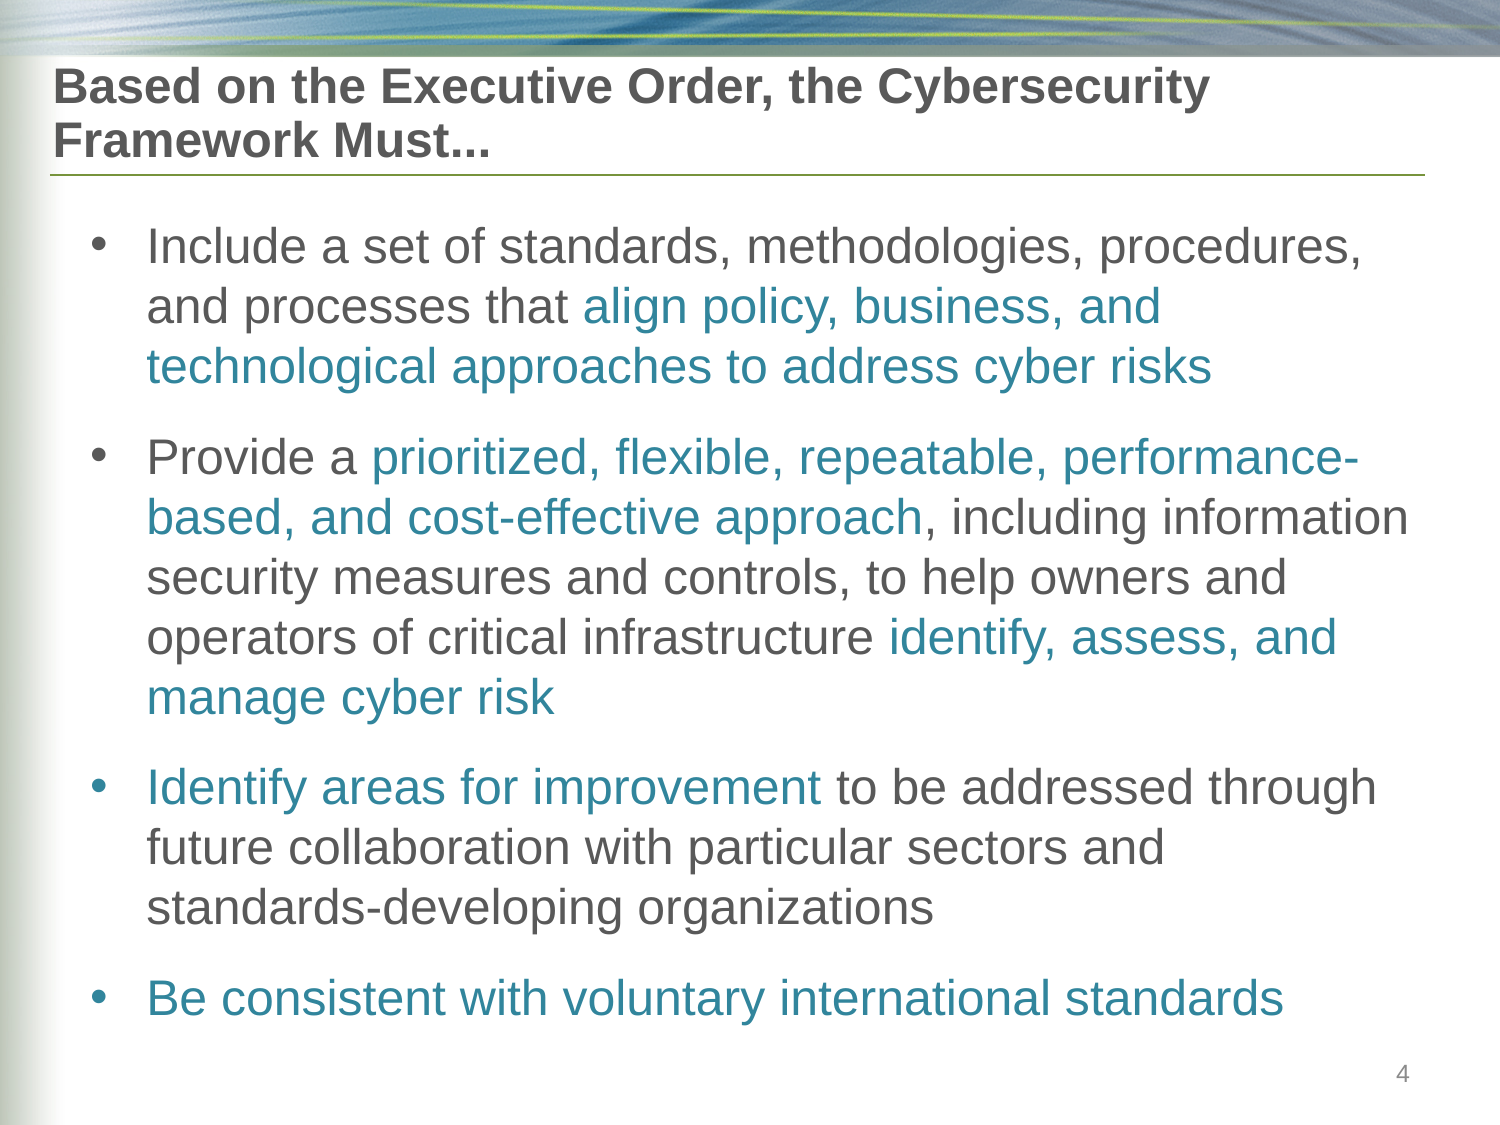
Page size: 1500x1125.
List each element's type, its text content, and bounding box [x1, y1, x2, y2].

picture [0, 0, 1500, 1125]
list Include a set of standards, methodologies, procedures, and processes that align policy, business, and technological approaches to address cyber risks Provide a prioritized, flexible, repeatable, performance-based, and cost-effective approach, including information security measures and controls, to help owners and operators of critical infrastructure identify, assess, and manage cyber risk Identify areas for improvement to be addressed through future collaboration with particular sectors and standards-developing organizations Be consistent with voluntary international standards [75, 205, 1425, 1094]
title Based on the Executive Order, the Cybersecurity Framework Must... [37, 50, 1425, 175]
slide_number 4 [1074, 1042, 1425, 1103]
